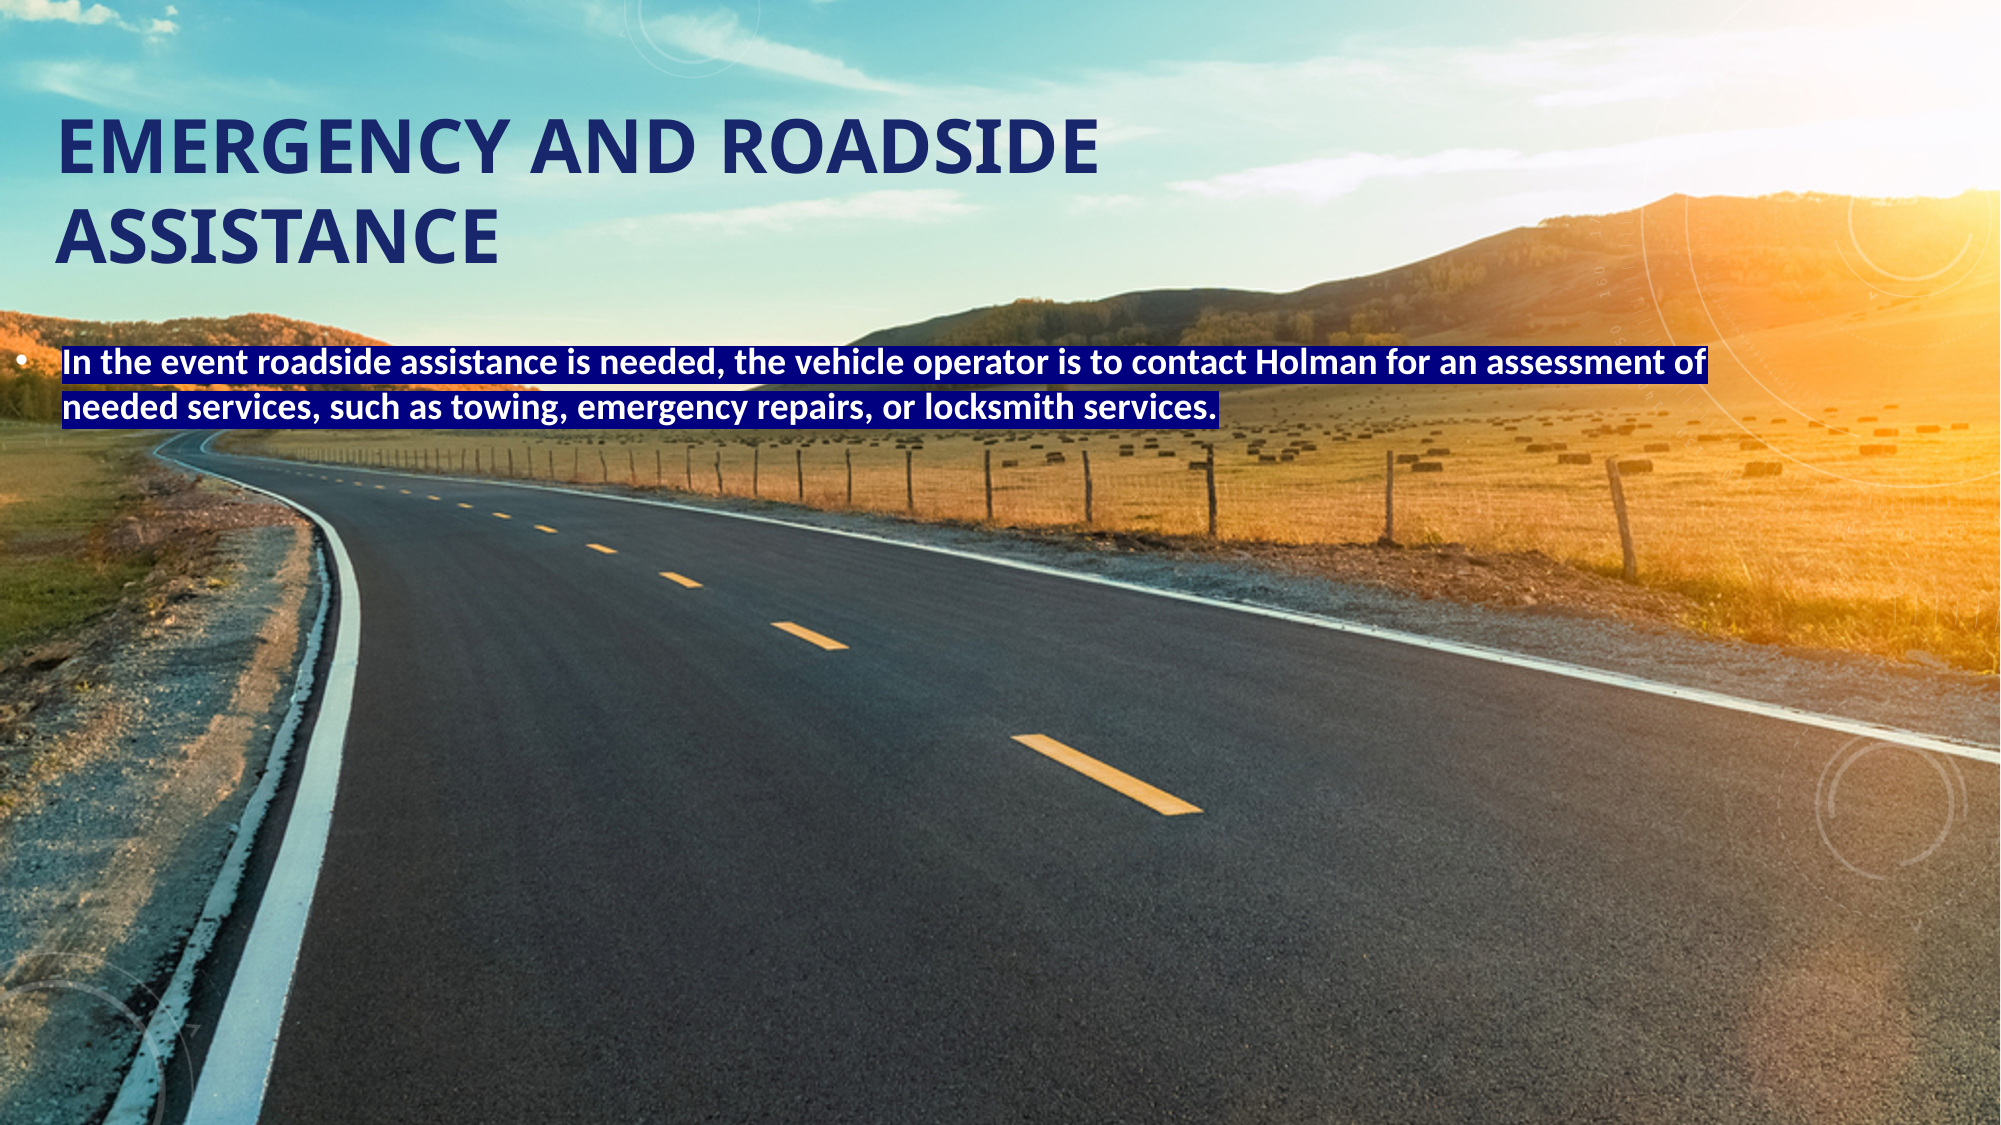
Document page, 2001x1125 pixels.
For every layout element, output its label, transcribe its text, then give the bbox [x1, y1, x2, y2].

list In the event roadside assistance is needed, the vehicle operator is to contact Holman for an assessment of needed services, such as towing, emergency repairs, or locksmith services. [0, 84, 1775, 746]
picture [0, 0, 2001, 1125]
